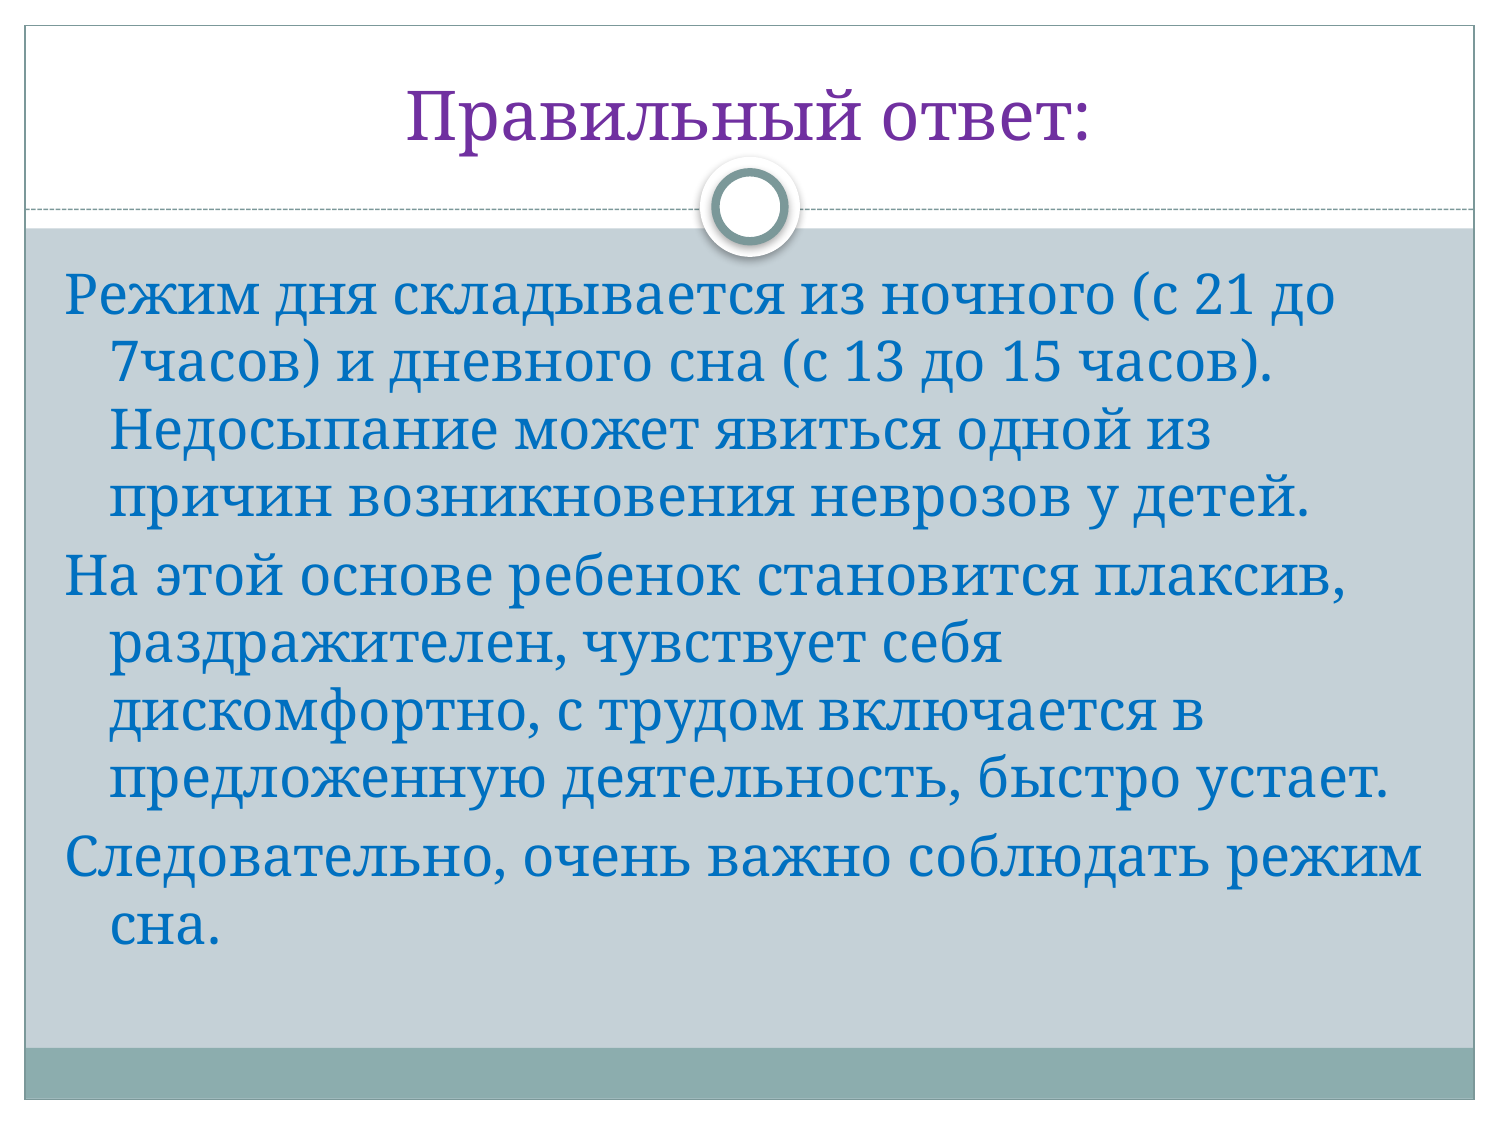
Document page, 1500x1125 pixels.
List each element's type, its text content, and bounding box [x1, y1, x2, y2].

title Правильный ответ: [49, 37, 1450, 162]
list Режим дня складывается из ночного (с 21 до 7часов) и дневного сна (с 13 до 15 часов). Недосыпание может явиться одной из причин возникновения неврозов у детей. На этой основе ребенок становится плаксив, раздражителен, чувствует себя дискомфортно, с трудом включается в предложенную деятельность, быстро устает. Следовательно, очень важно соблюдать режим сна. [49, 250, 1445, 1001]
